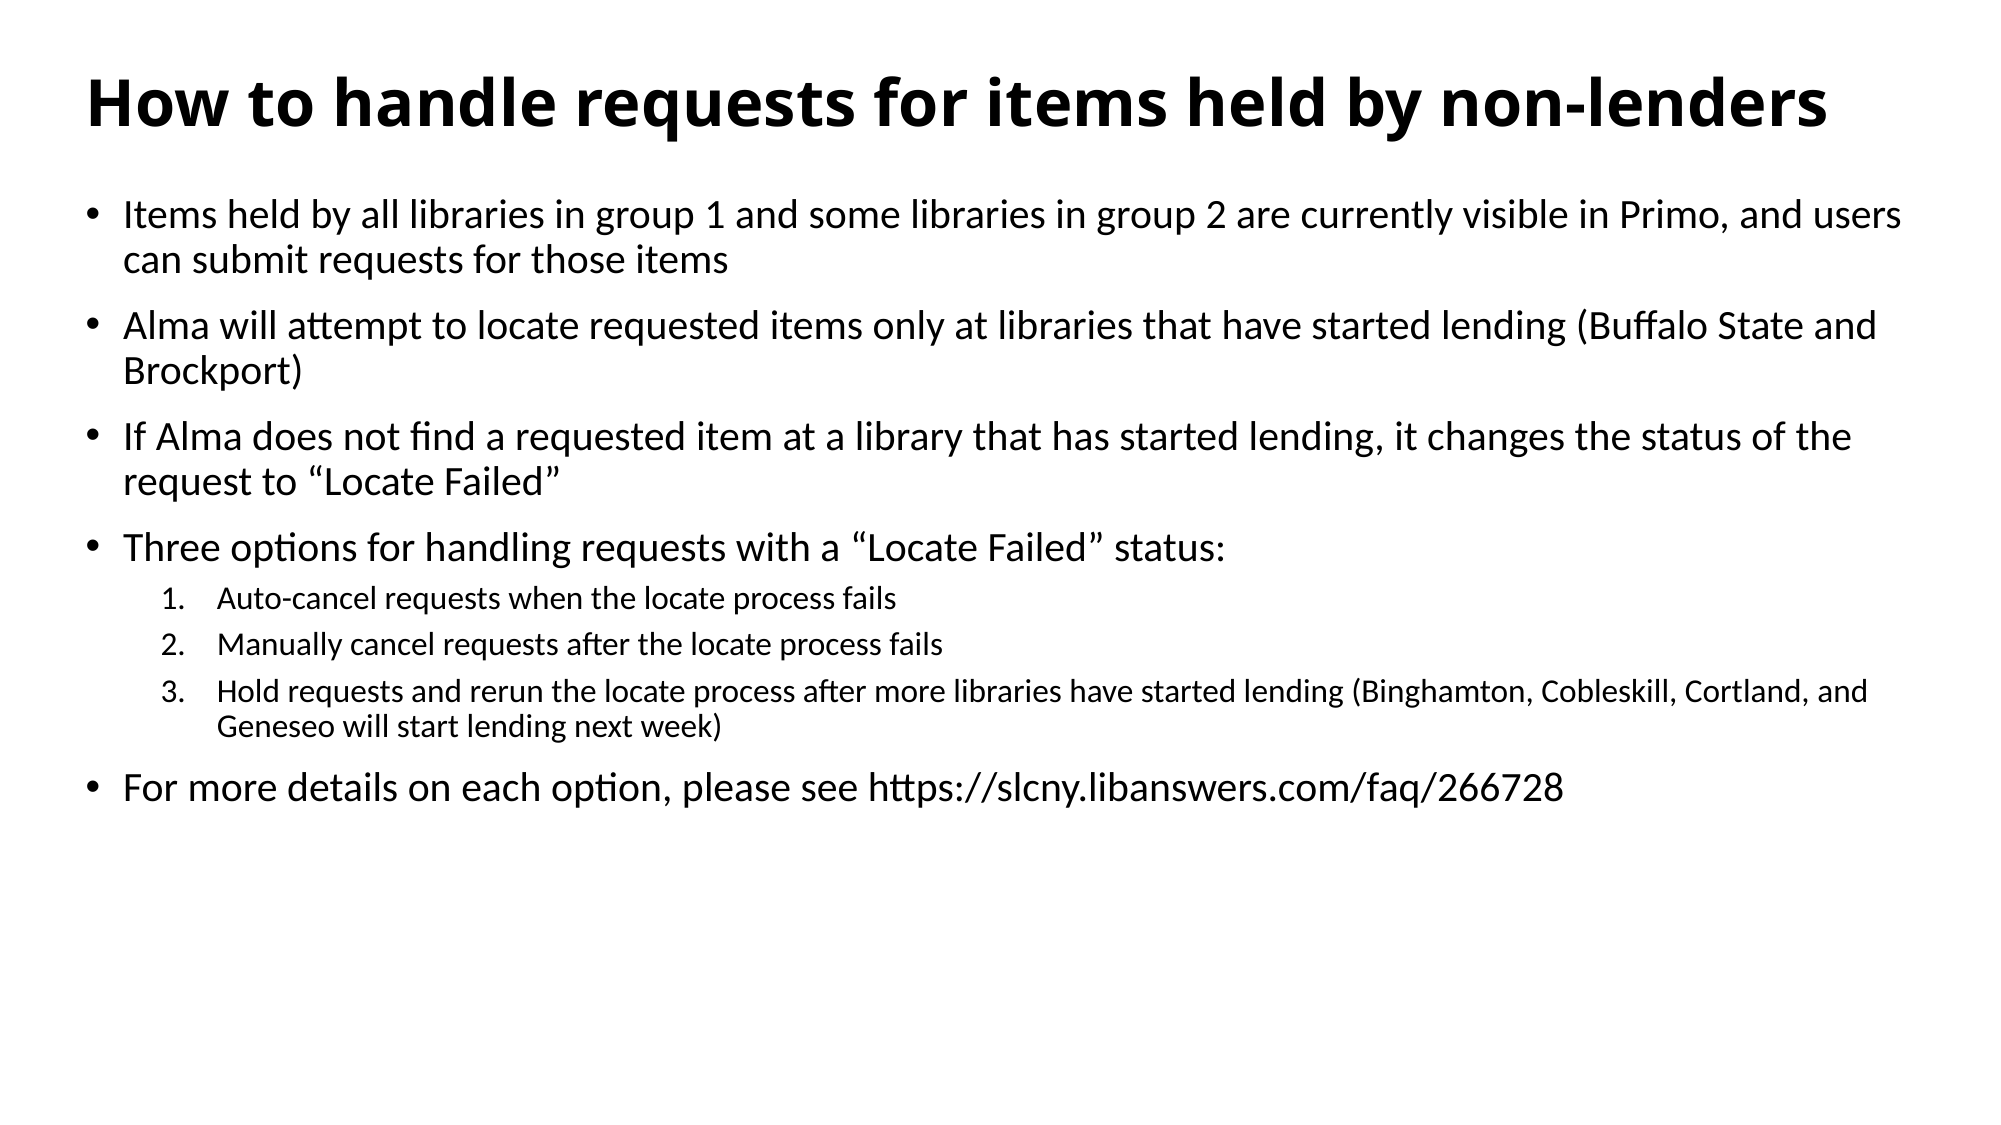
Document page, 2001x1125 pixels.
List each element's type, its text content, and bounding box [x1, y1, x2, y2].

list Items held by all libraries in group 1 and some libraries in group 2 are currently visible in Primo, and users can submit requests for those items Alma will attempt to locate requested items only at libraries that have started lending (Buffalo State and Brockport) If Alma does not find a requested item at a library that has started lending, it changes the status of the request to “Locate Failed” Three options for handling requests with a “Locate Failed” status: Auto-cancel requests when the locate process fails Manually cancel requests after the locate process fails Hold requests and rerun the locate process after more libraries have started lending (Binghamton, Cobleskill, Cortland, and Geneseo will start lending next week) For more details on each option, please see https://slcny.libanswers.com/faq/266728 [70, 185, 1949, 1070]
title How to handle requests for items held by non-lenders [70, 40, 1889, 170]
